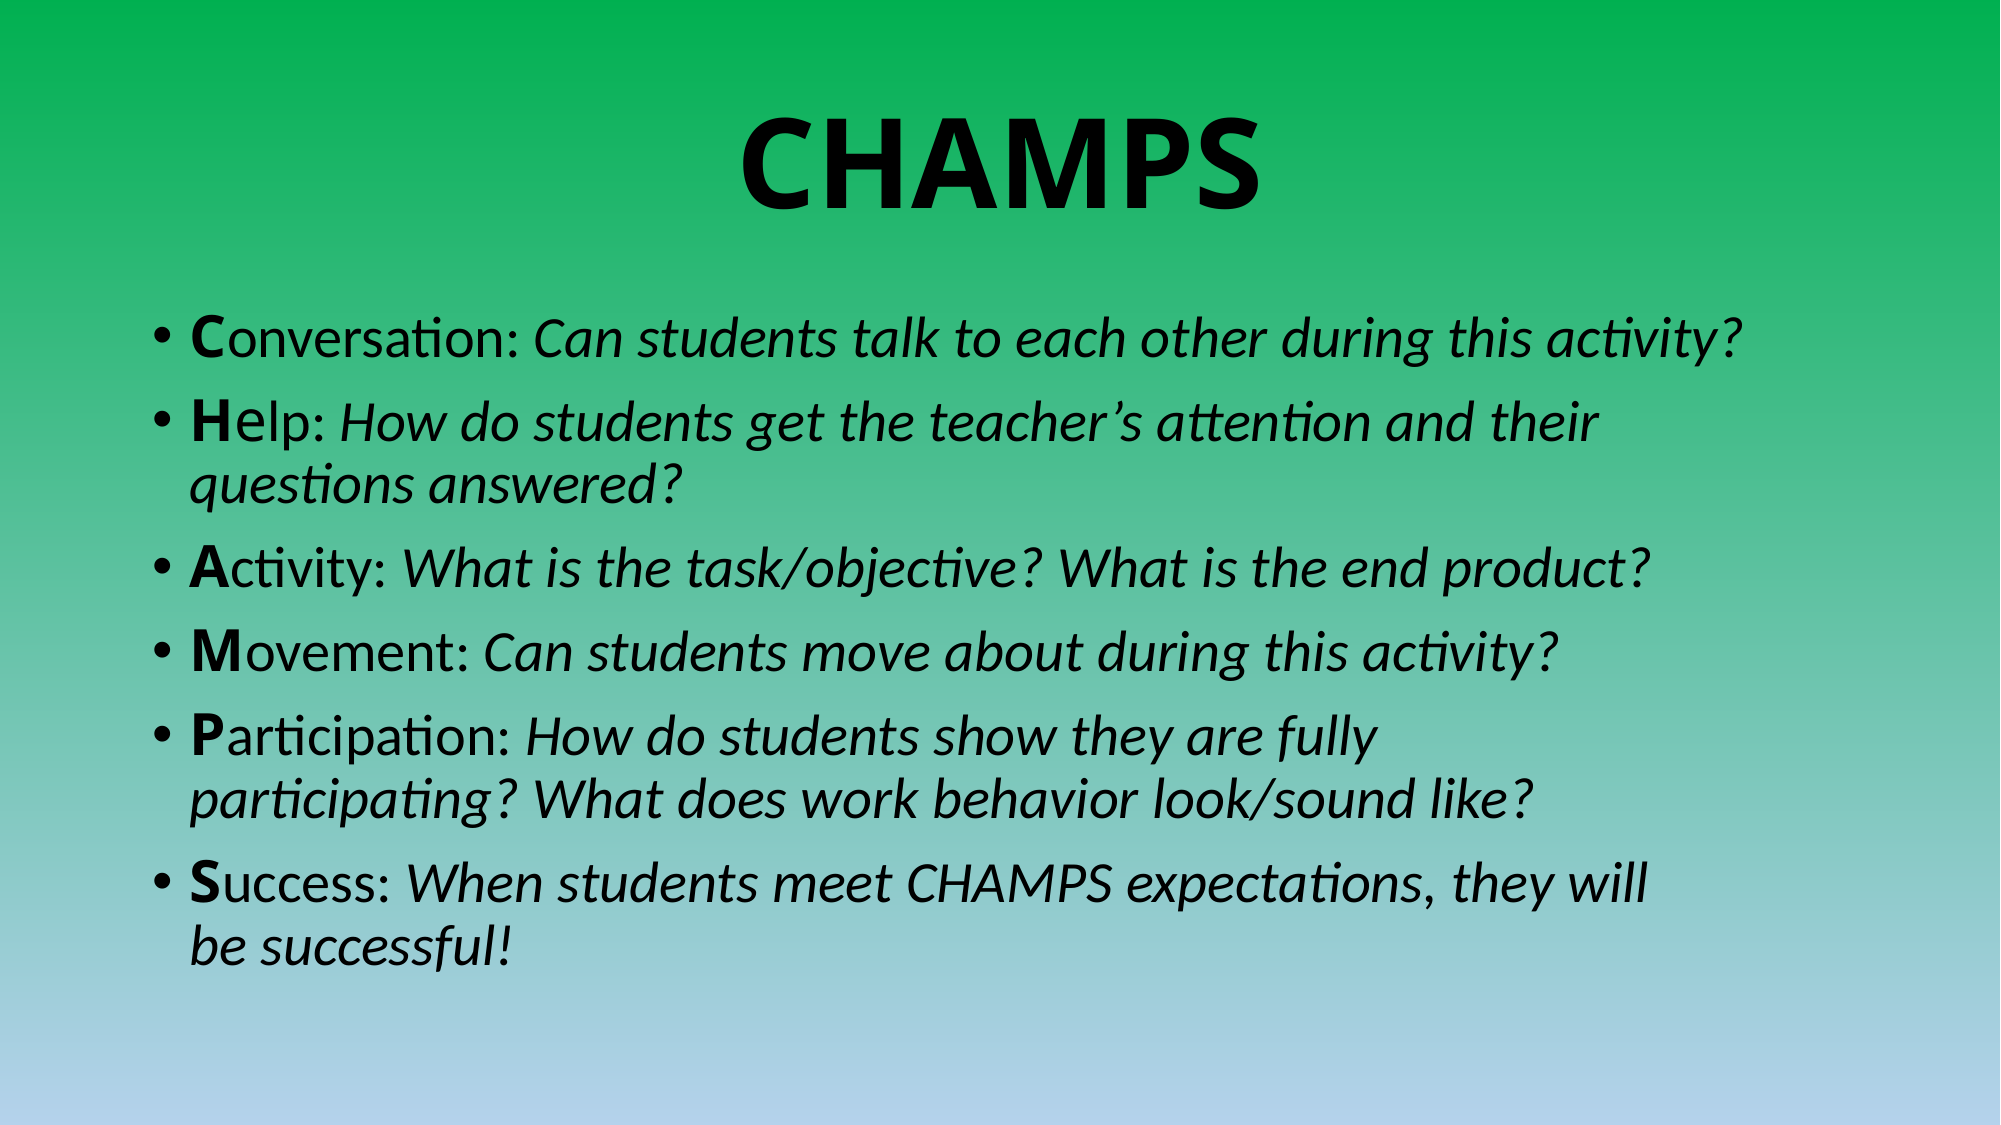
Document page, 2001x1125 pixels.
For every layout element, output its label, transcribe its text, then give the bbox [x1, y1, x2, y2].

title CHAMPS [137, 59, 1863, 278]
list Conversation: Can students talk to each other during this activity? Help: How do students get the teacher’s attention and their questions answered? Activity: What is the task/objective? What is the end product? Movement: Can students move about during this activity? Participation: How do students show they are fully participating? What does work behavior look/sound like? Success: When students meet CHAMPS expectations, they will be successful! [137, 299, 1863, 1014]
